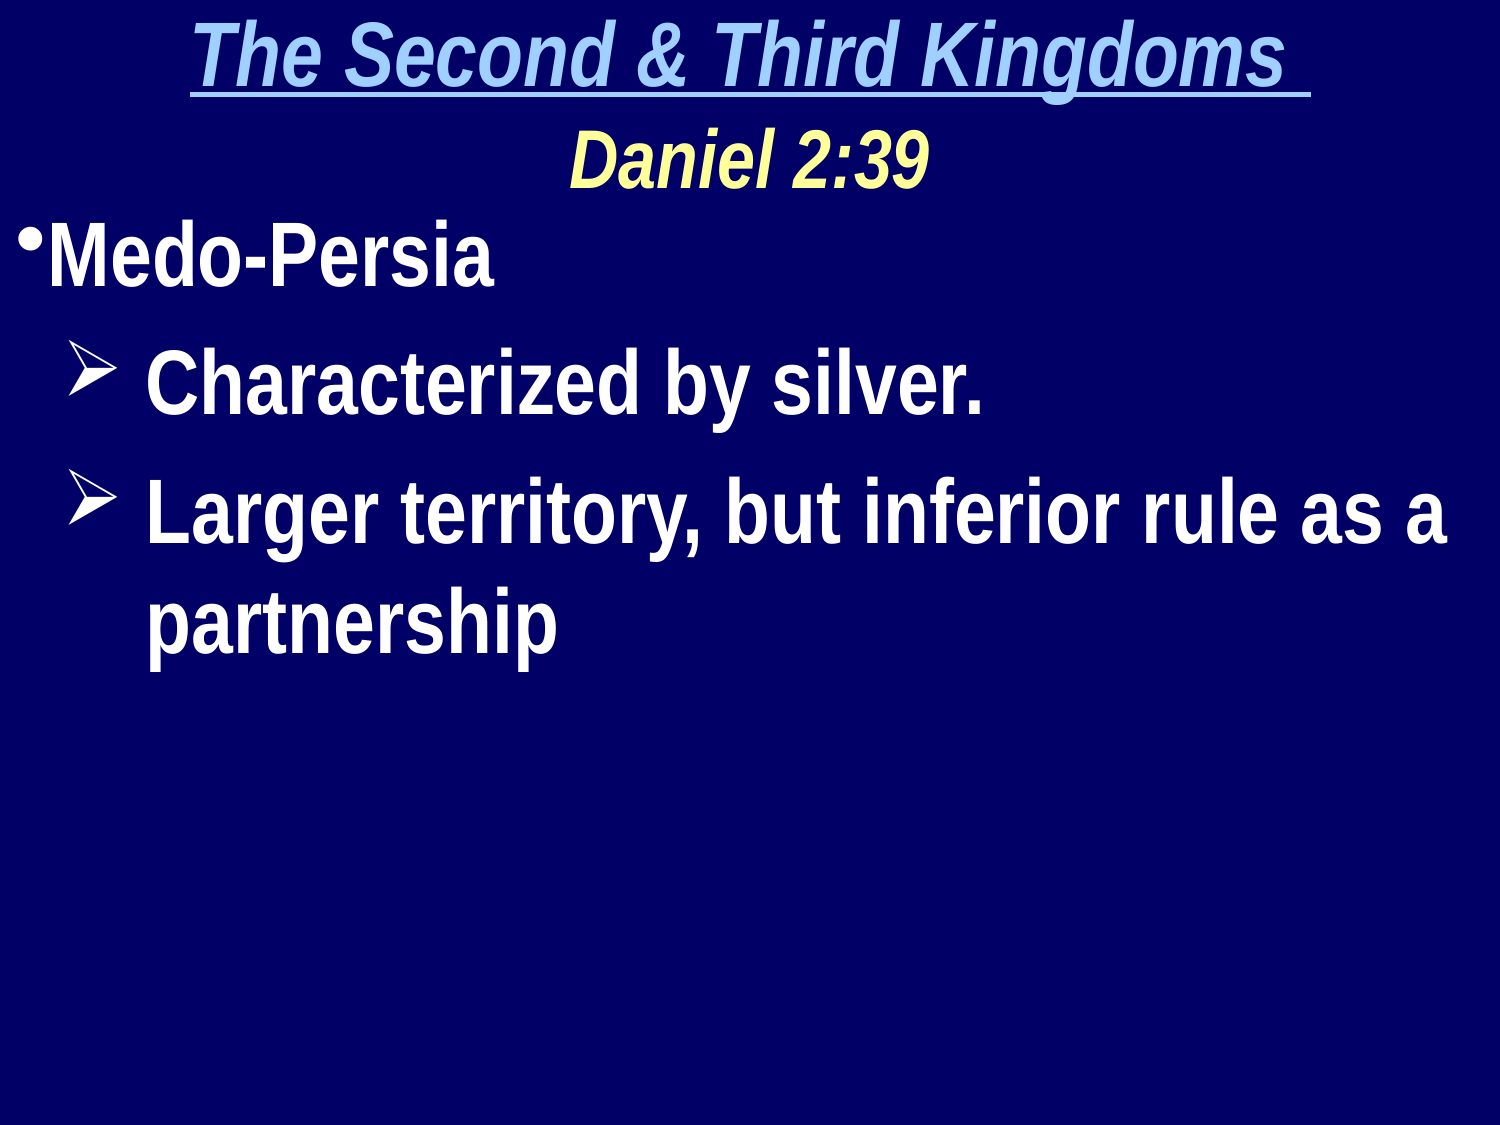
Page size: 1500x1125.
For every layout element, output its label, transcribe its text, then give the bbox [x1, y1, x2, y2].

list Medo-Persia Characterized by silver. Larger territory, but inferior rule as a partnership [0, 187, 1500, 1125]
title The Second & Third Kingdoms Daniel 2:39 [0, 0, 1500, 187]
